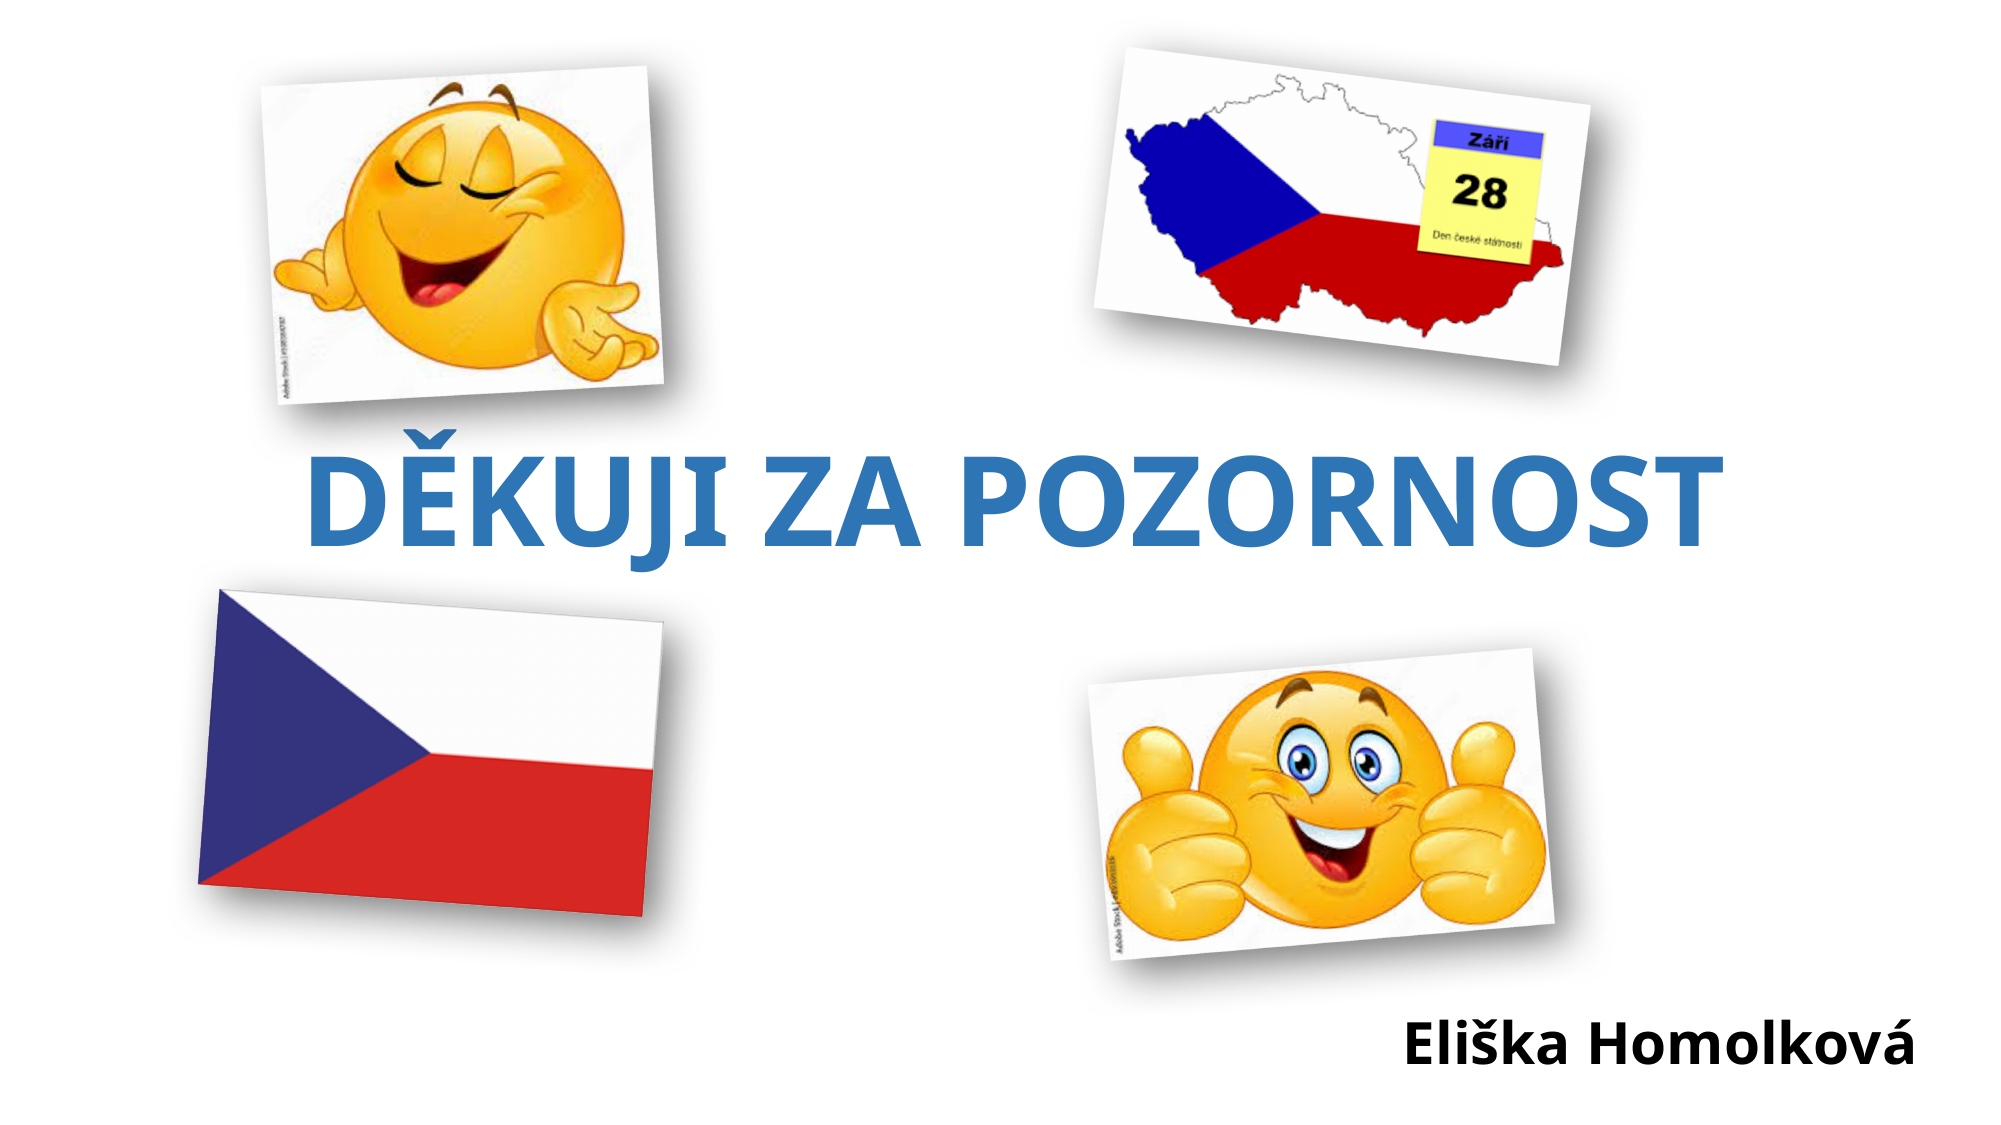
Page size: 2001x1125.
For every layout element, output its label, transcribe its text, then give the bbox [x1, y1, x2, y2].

title DĚKUJI ZA POZORNOST [151, 113, 1877, 582]
picture [1094, 47, 1590, 365]
picture [261, 66, 663, 404]
picture [1088, 648, 1554, 960]
picture [198, 589, 663, 916]
text_box Eliška Homolková [1388, 998, 2000, 1084]
